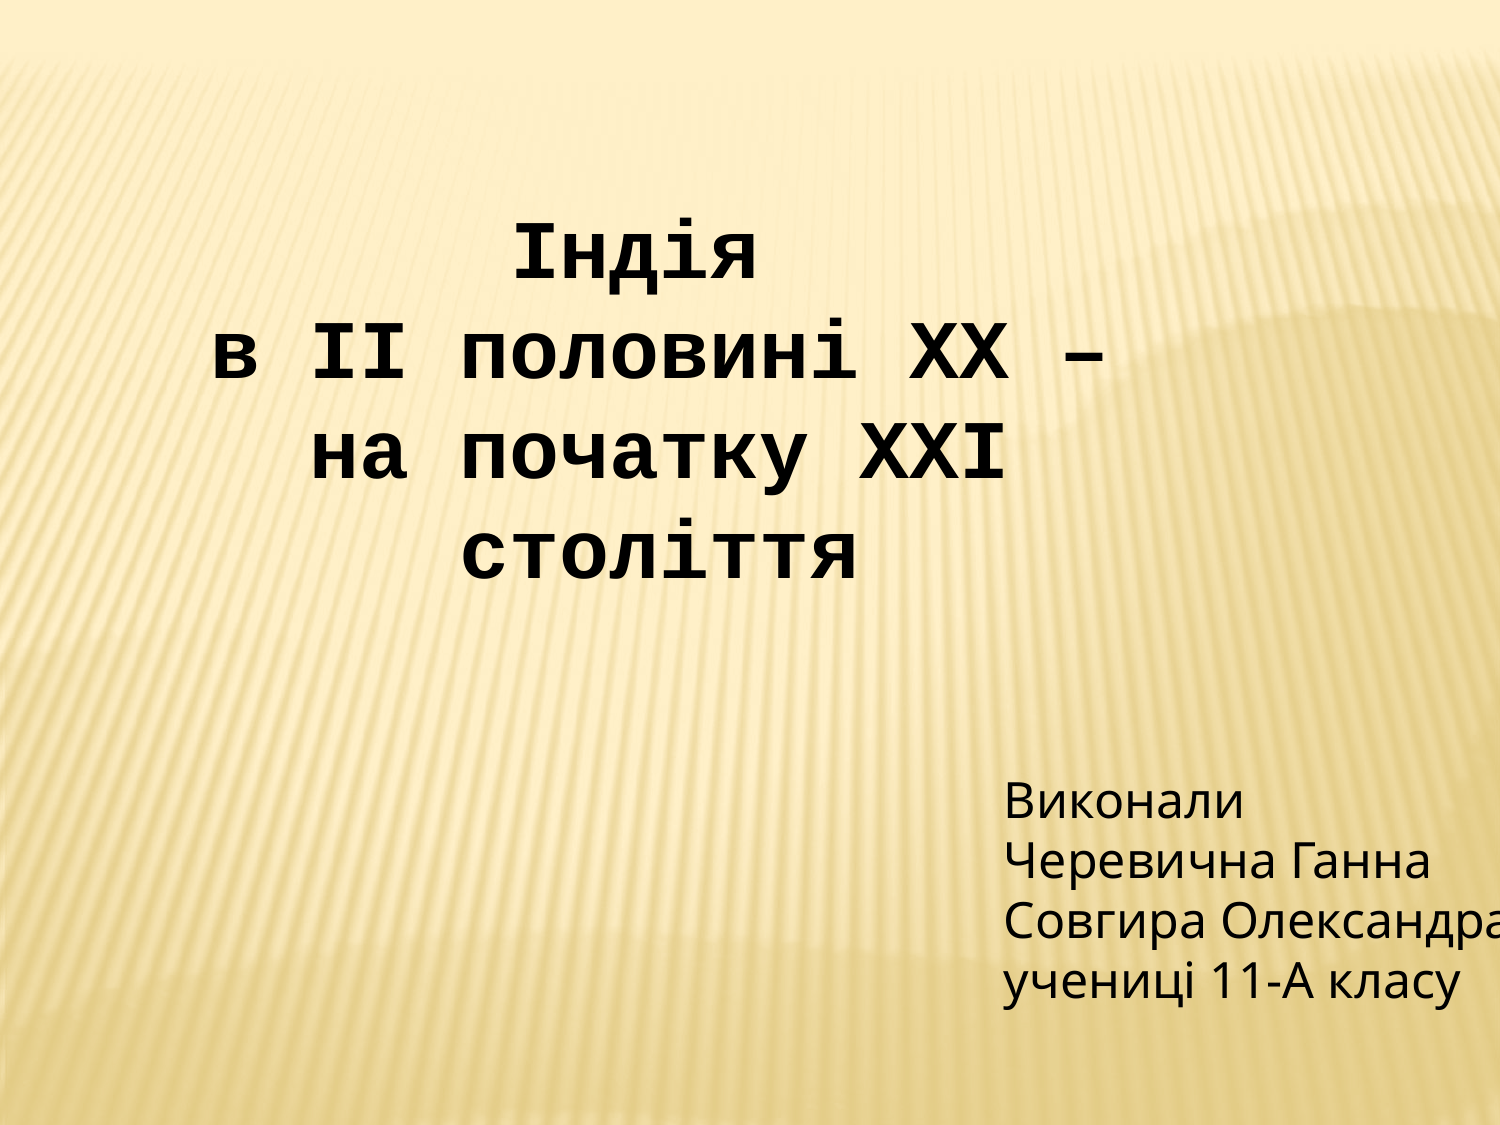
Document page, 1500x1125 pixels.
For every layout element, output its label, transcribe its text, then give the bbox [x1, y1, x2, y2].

text_box Індія в ІІ половині ХХ – на початку ХХІ століття [175, 187, 1145, 603]
text_box Виконали Черевична Ганна Совгира Олександра учениці 11-А класу [989, 761, 1500, 1017]
